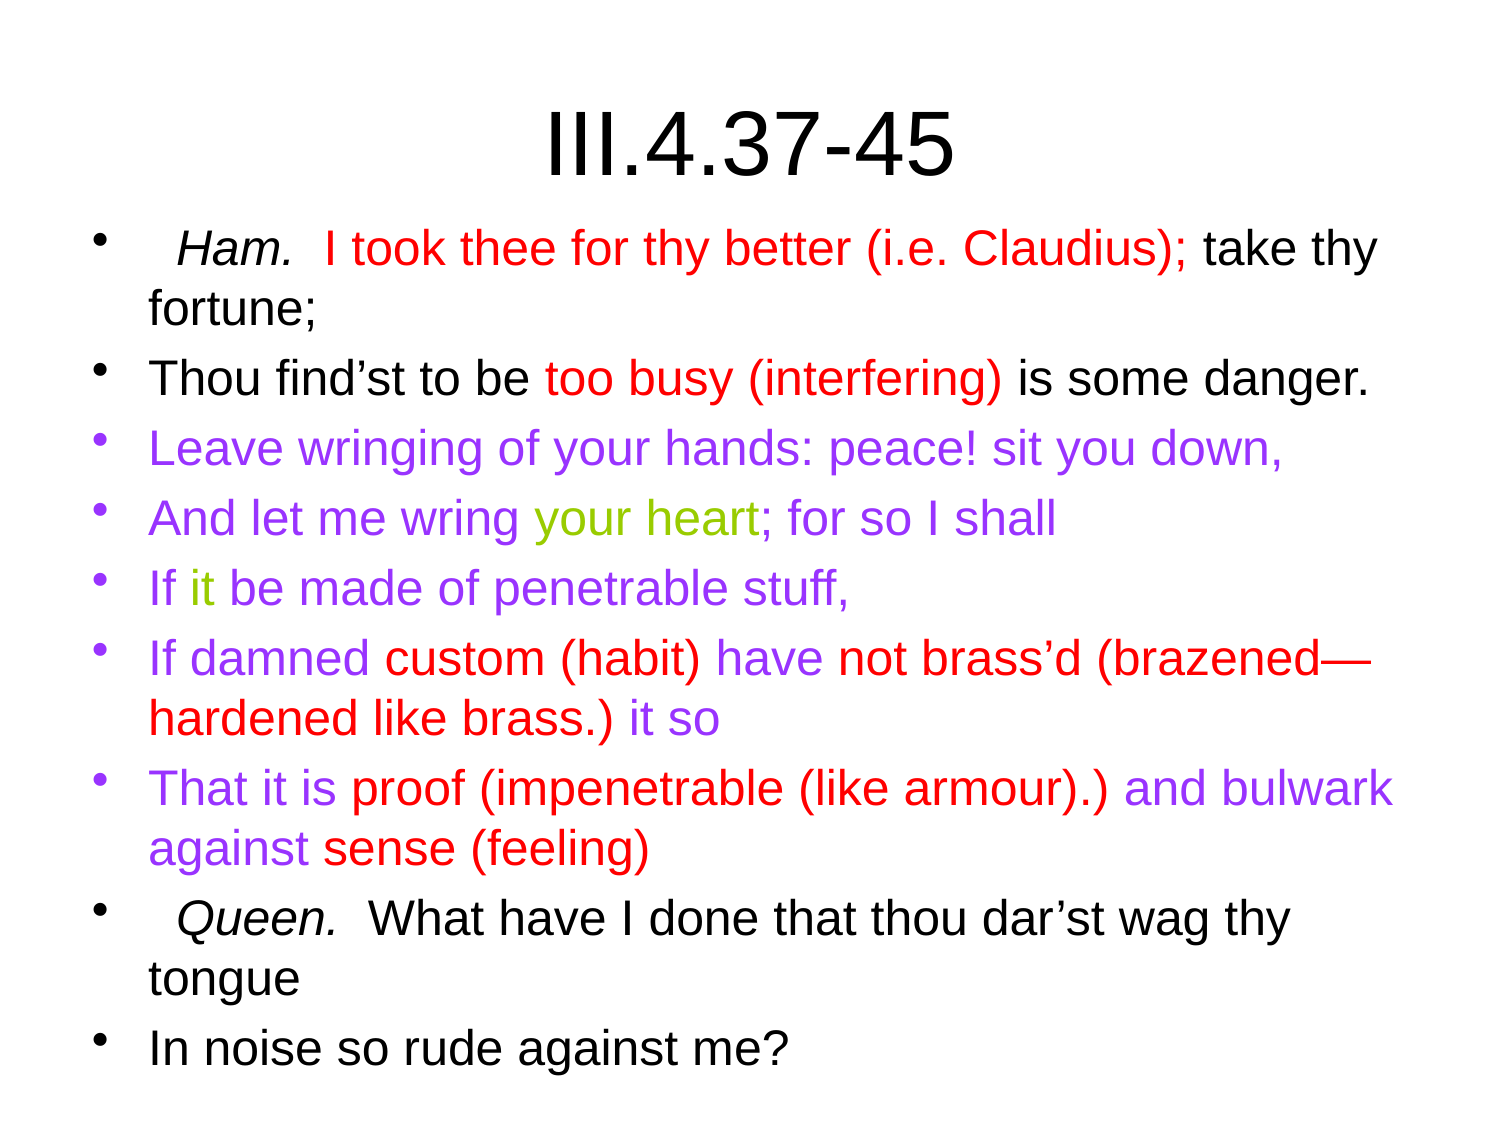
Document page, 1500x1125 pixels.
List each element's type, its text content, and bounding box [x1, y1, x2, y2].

list Ham. I took thee for thy better (i.e. Claudius); take thy fortune; Thou find’st to be too busy (interfering) is some danger. Leave wringing of your hands: peace! sit you down, And let me wring your heart; for so I shall If it be made of penetrable stuff, If damned custom (habit) have not brass’d (brazened—hardened like brass.) it so That it is proof (impenetrable (like armour).) and bulwark against sense (feeling) Queen. What have I done that thou dar’st wag thy tongue In noise so rude against me? [76, 207, 1426, 1006]
title III.4.37-45 [74, 44, 1426, 233]
